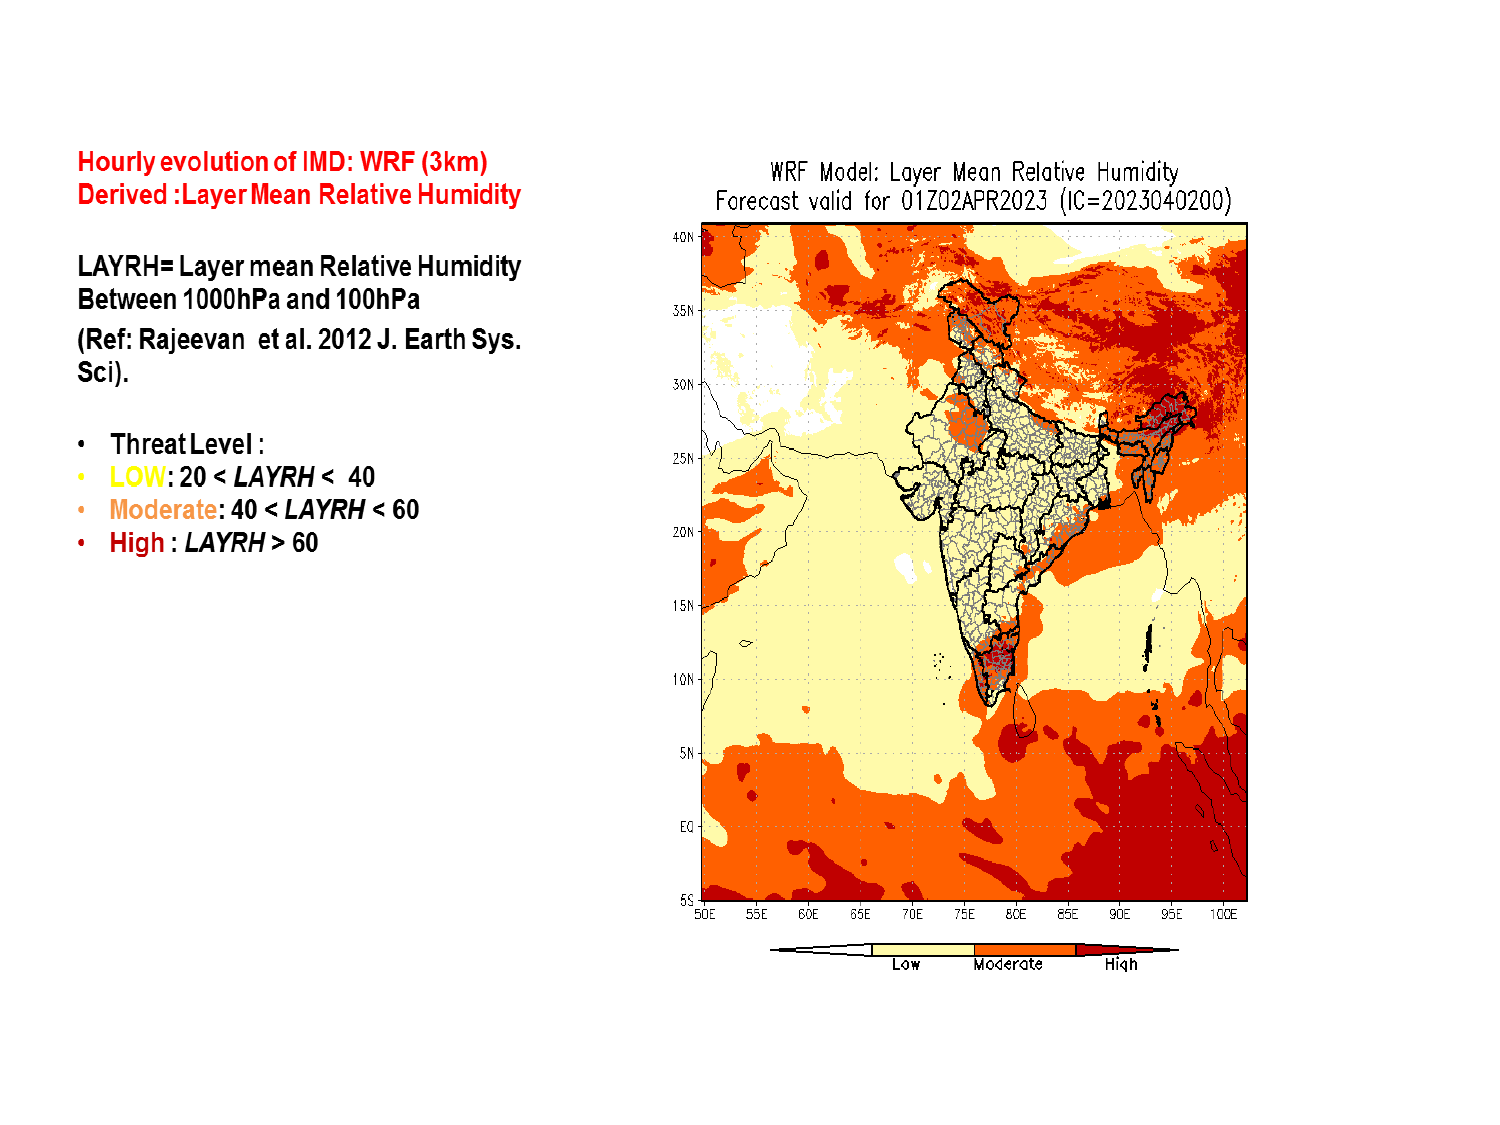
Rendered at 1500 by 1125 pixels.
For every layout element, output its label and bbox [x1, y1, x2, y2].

picture [74, 149, 1426, 976]
